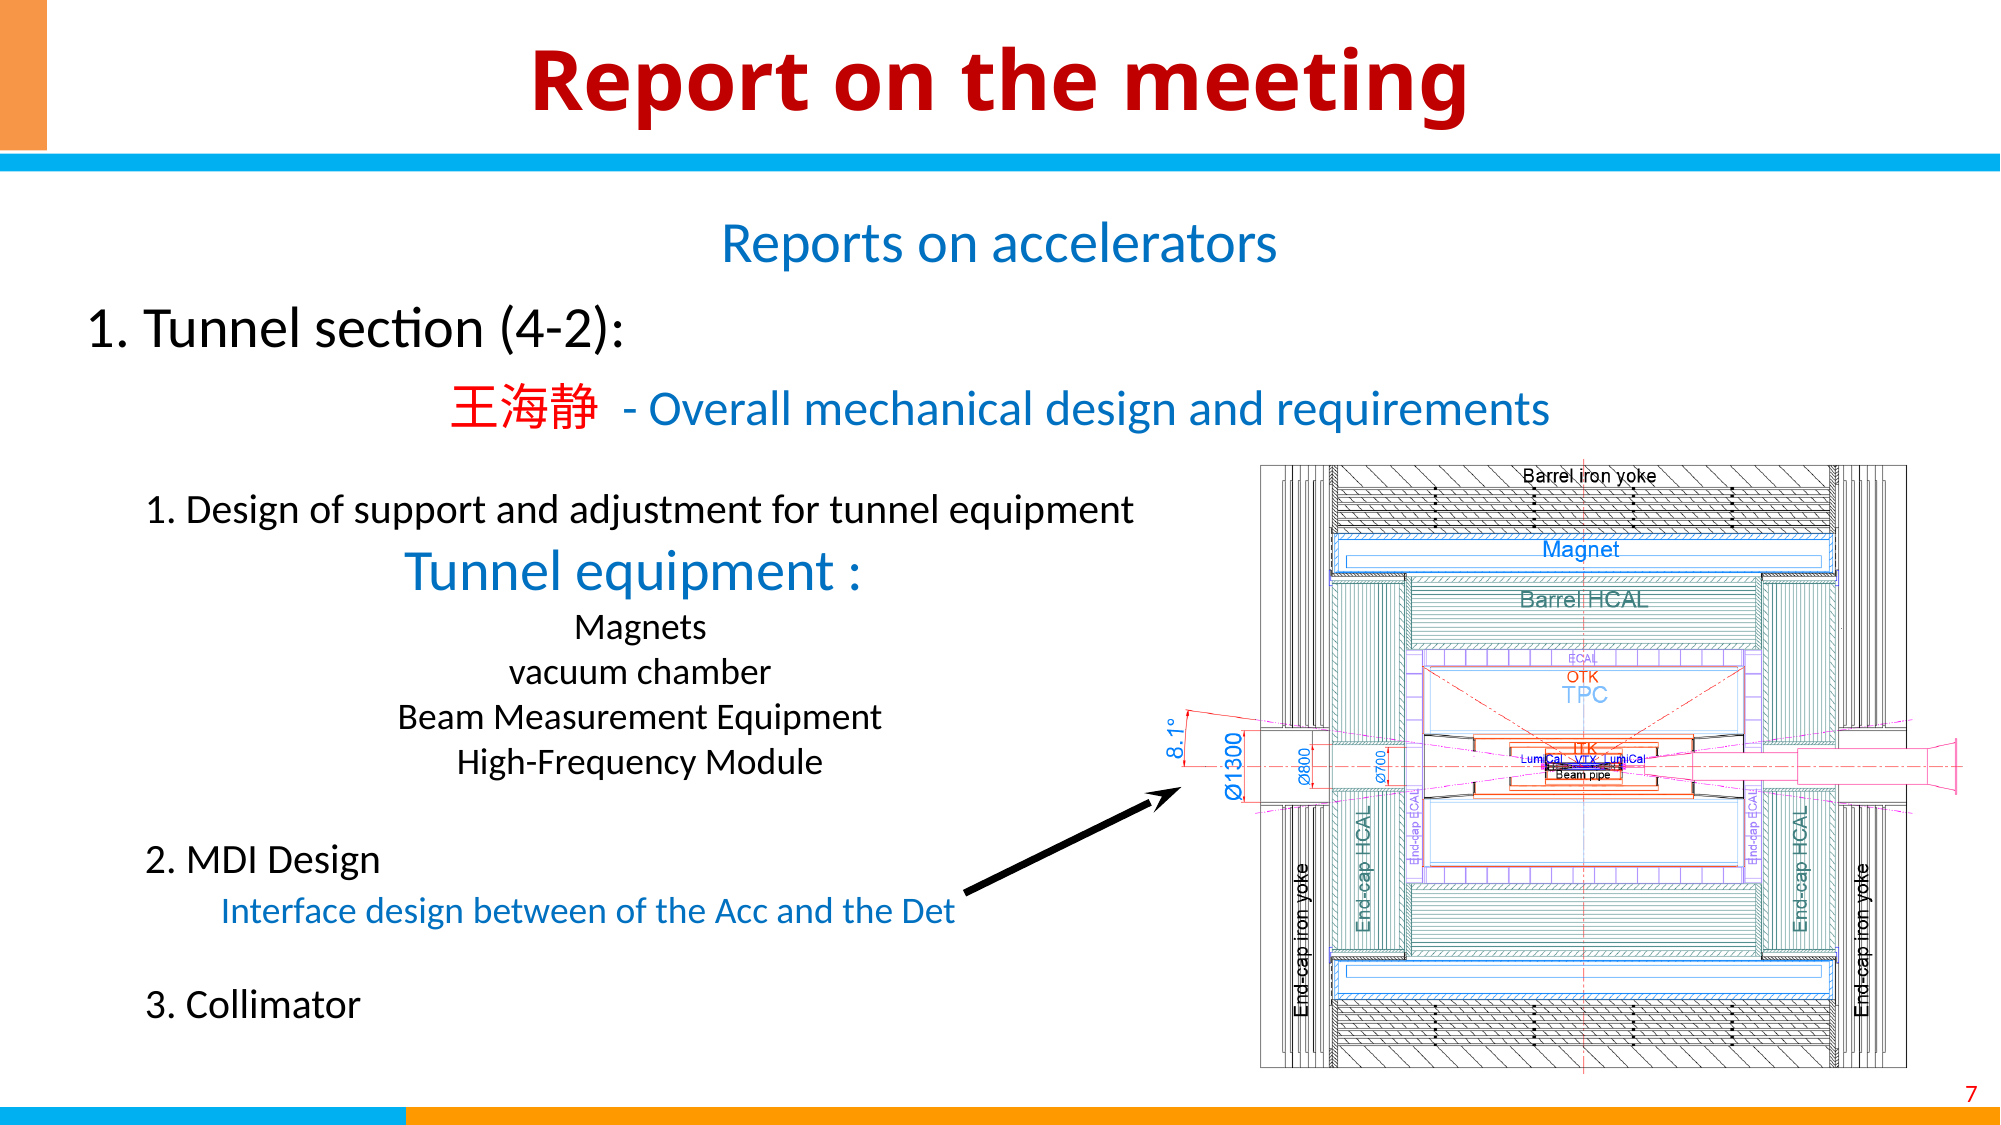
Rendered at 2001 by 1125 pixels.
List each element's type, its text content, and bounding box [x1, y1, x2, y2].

text_box 1. Tunnel section (4-2): [70, 281, 641, 367]
slide_number 7 [1949, 758, 1993, 1125]
picture [1162, 455, 1968, 1077]
text_box 1. Design of support and adjustment for tunnel equipment Tunnel equipment : Magnets vacuum chamber Beam Measurement Equipment High-Frequency Module 2. MDI Design Interface design between of the Acc and the Det 3. Collimator [130, 474, 1151, 1035]
text_box Reports on accelerators [706, 196, 1294, 281]
text_box 王海静 - Overall mechanical design and requirements [434, 367, 1566, 443]
title Report on the meeting [469, 0, 1530, 179]
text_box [964, 786, 1182, 894]
